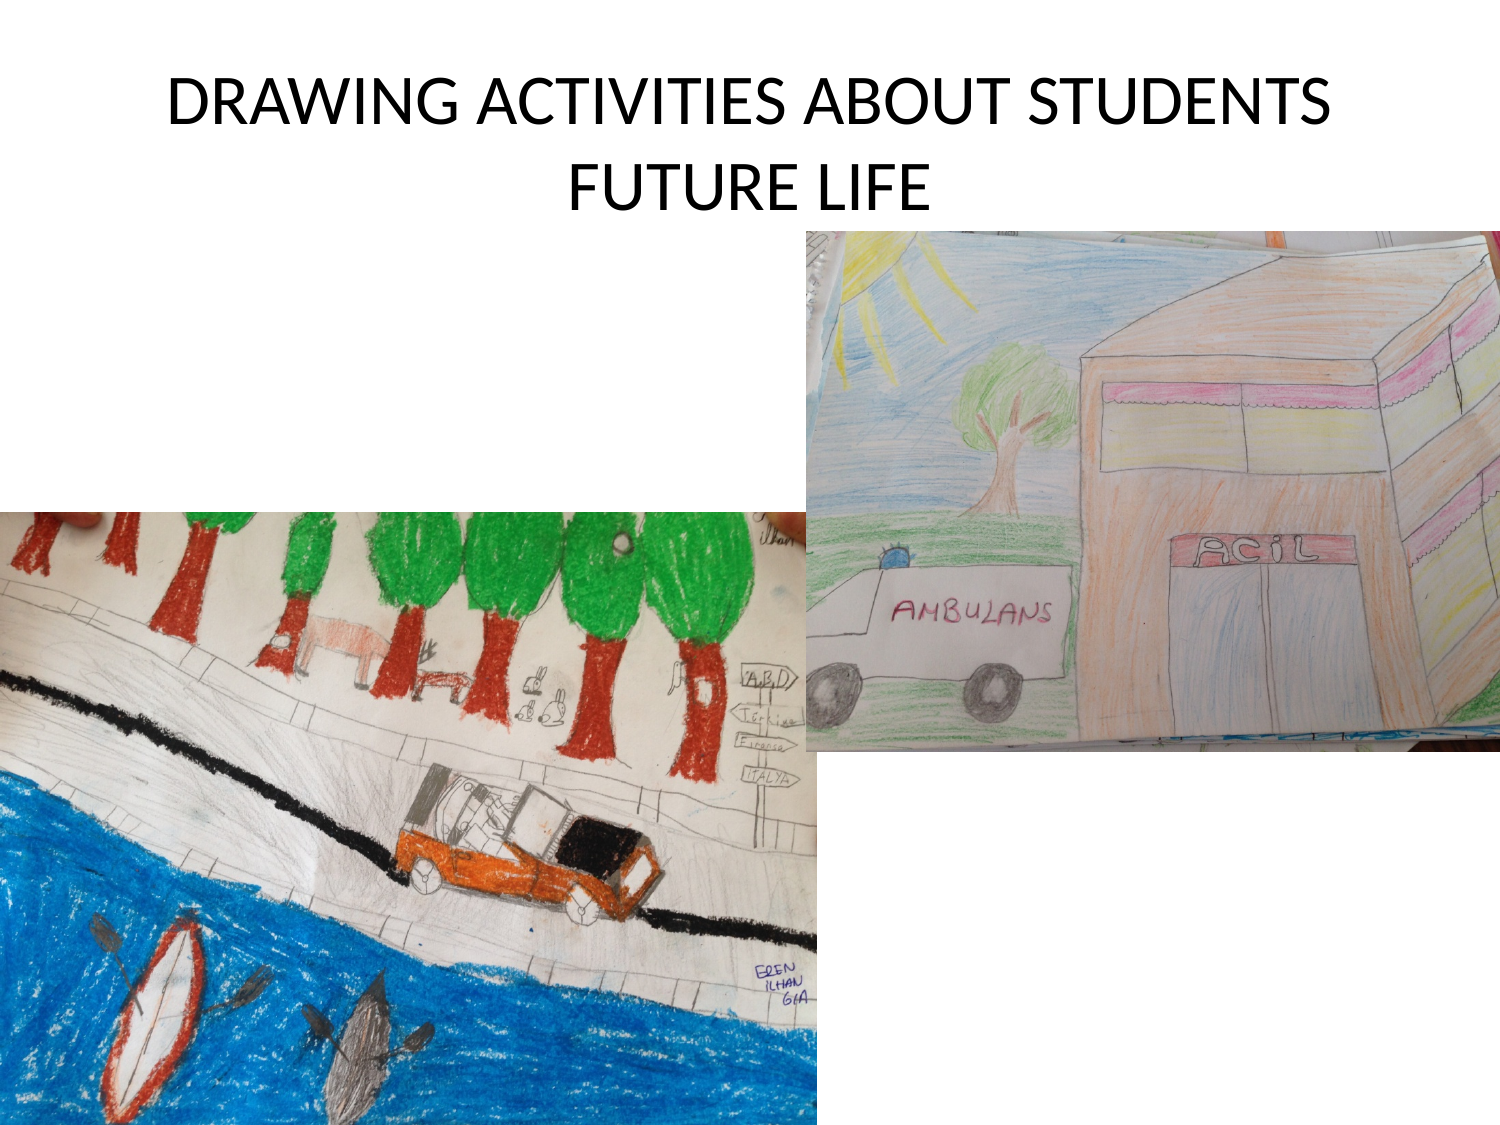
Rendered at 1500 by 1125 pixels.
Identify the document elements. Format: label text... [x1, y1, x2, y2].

title DRAWING ACTIVITIES ABOUT STUDENTS FUTURE LIFE [75, 45, 1425, 233]
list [0, 512, 817, 1125]
picture [806, 231, 1500, 752]
